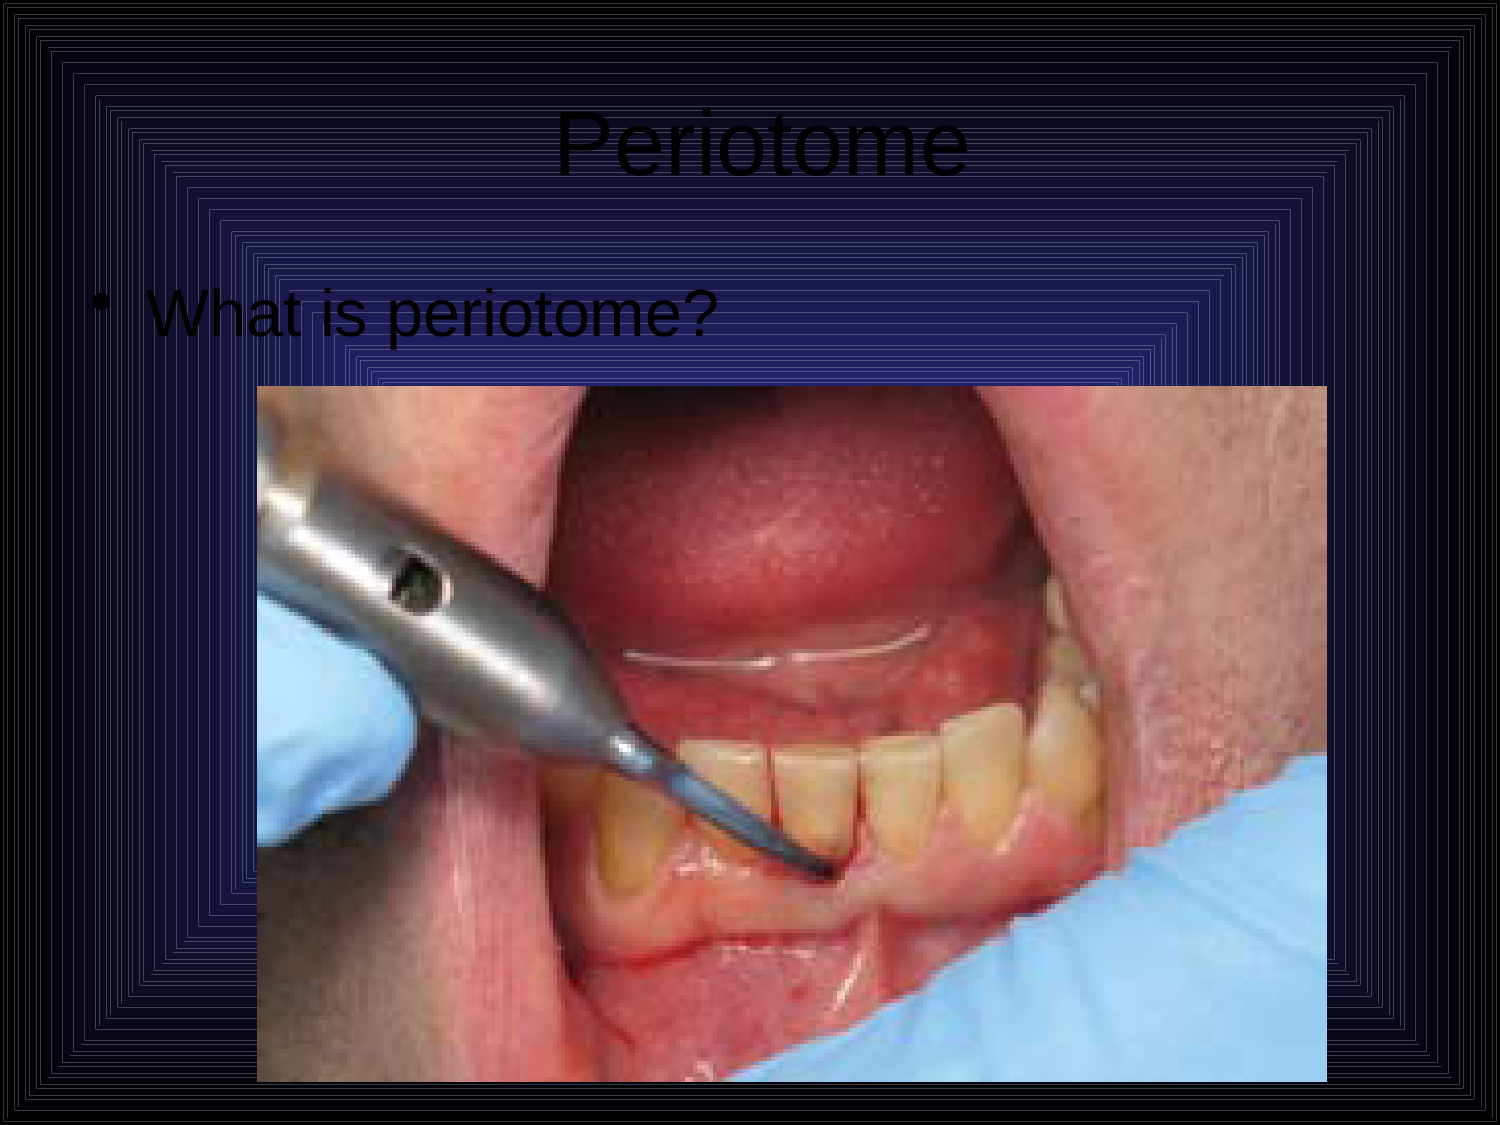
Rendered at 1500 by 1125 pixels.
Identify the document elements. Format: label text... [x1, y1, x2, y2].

list What is periotome? [74, 262, 1426, 1006]
title Periotome [74, 44, 1426, 233]
picture [257, 386, 1327, 1082]
